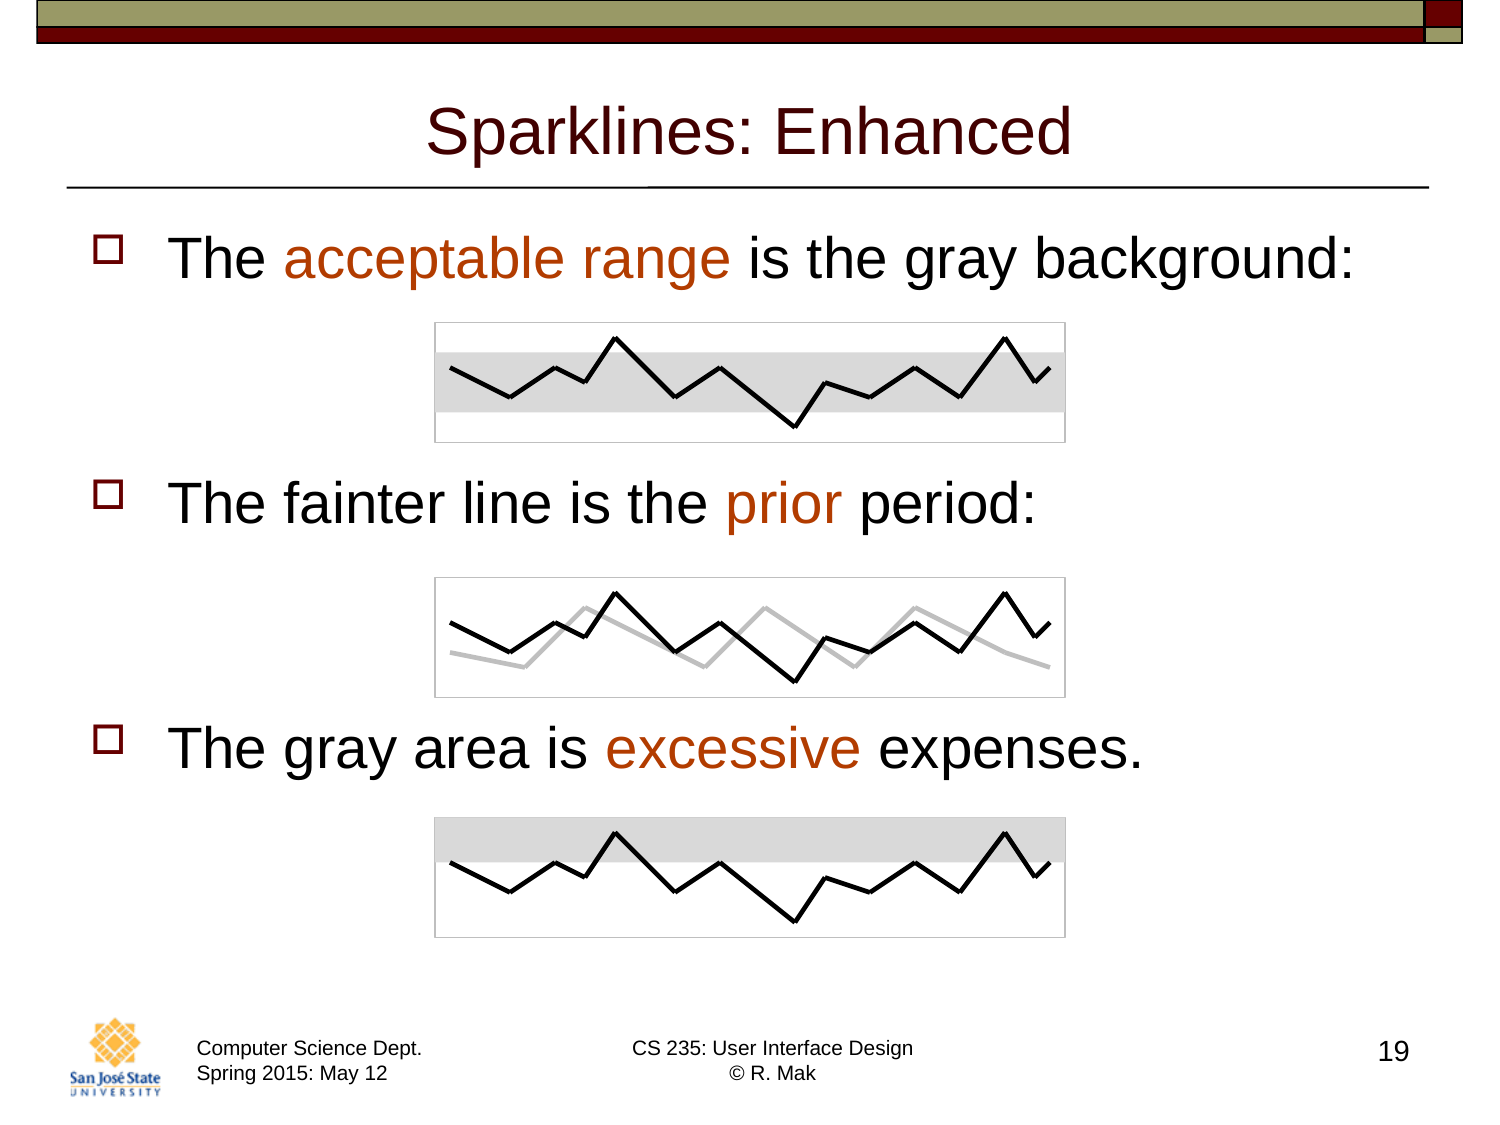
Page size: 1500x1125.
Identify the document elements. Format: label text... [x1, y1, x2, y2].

slide_number 19 [1112, 1025, 1425, 1100]
title Sparklines: Enhanced [75, 67, 1425, 175]
list The acceptable range is the gray background: The fainter line is the prior period: The gray area is excessive expenses. [75, 212, 1425, 803]
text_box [434, 322, 1066, 443]
picture [60, 1012, 166, 1112]
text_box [434, 577, 1066, 698]
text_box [434, 817, 1066, 938]
